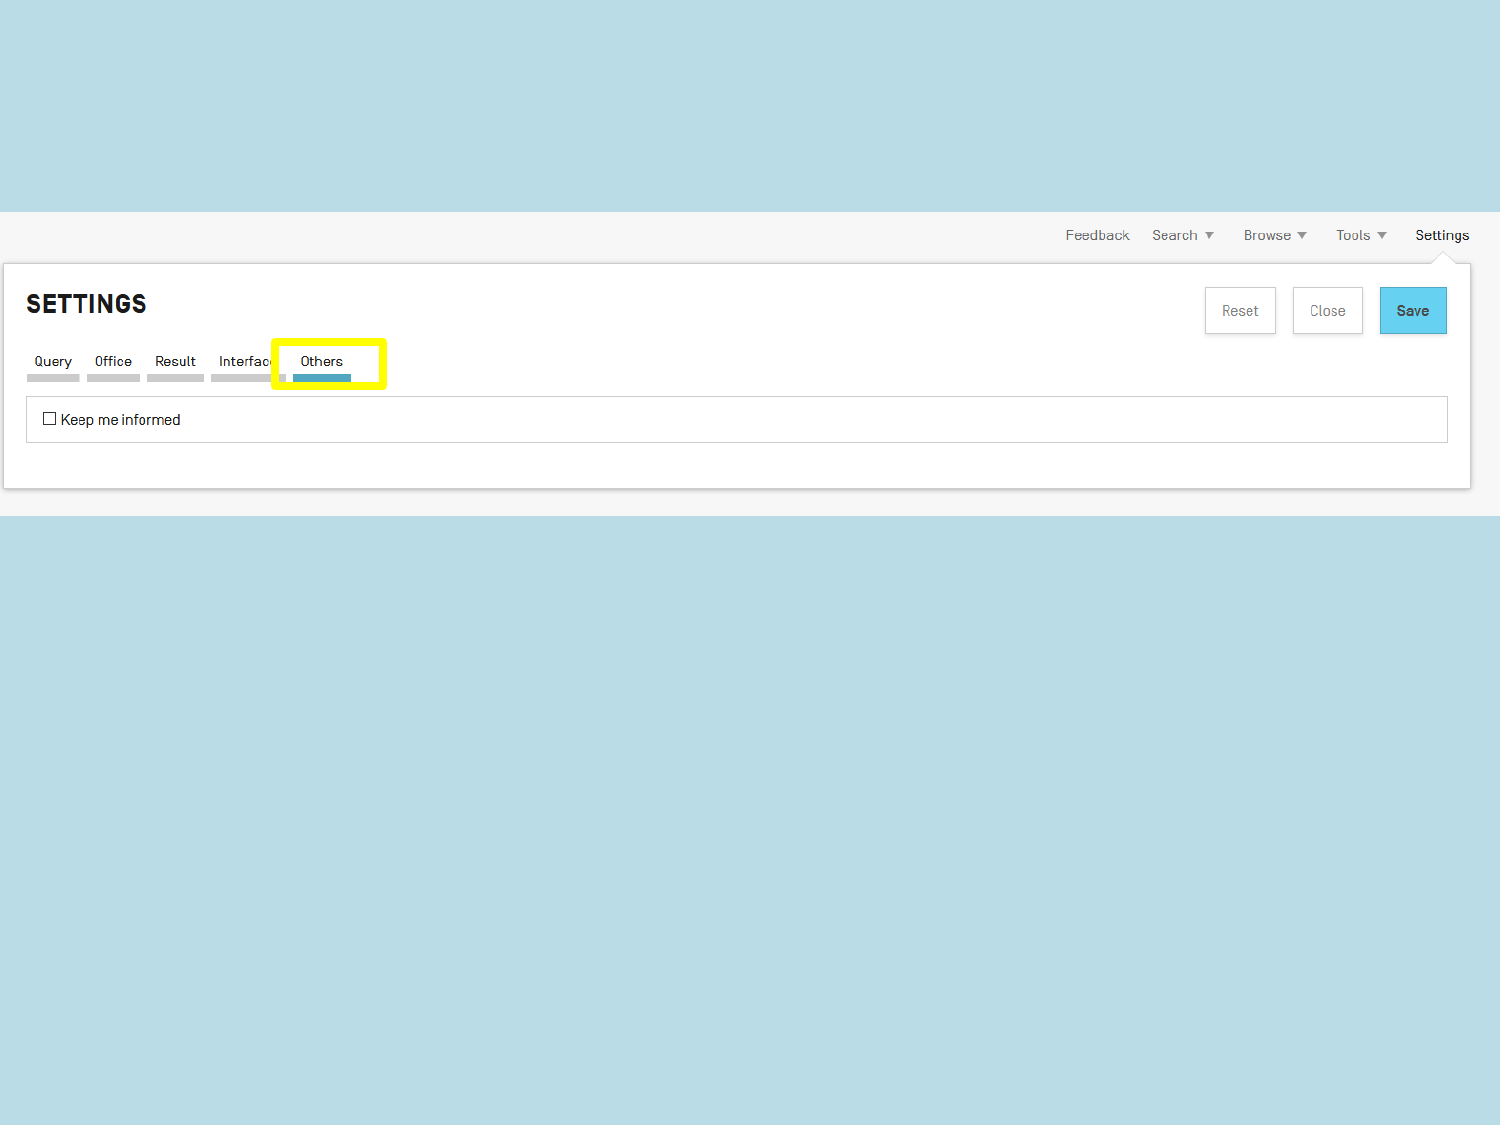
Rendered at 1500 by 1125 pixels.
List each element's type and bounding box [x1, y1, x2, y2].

picture [0, 212, 1500, 517]
